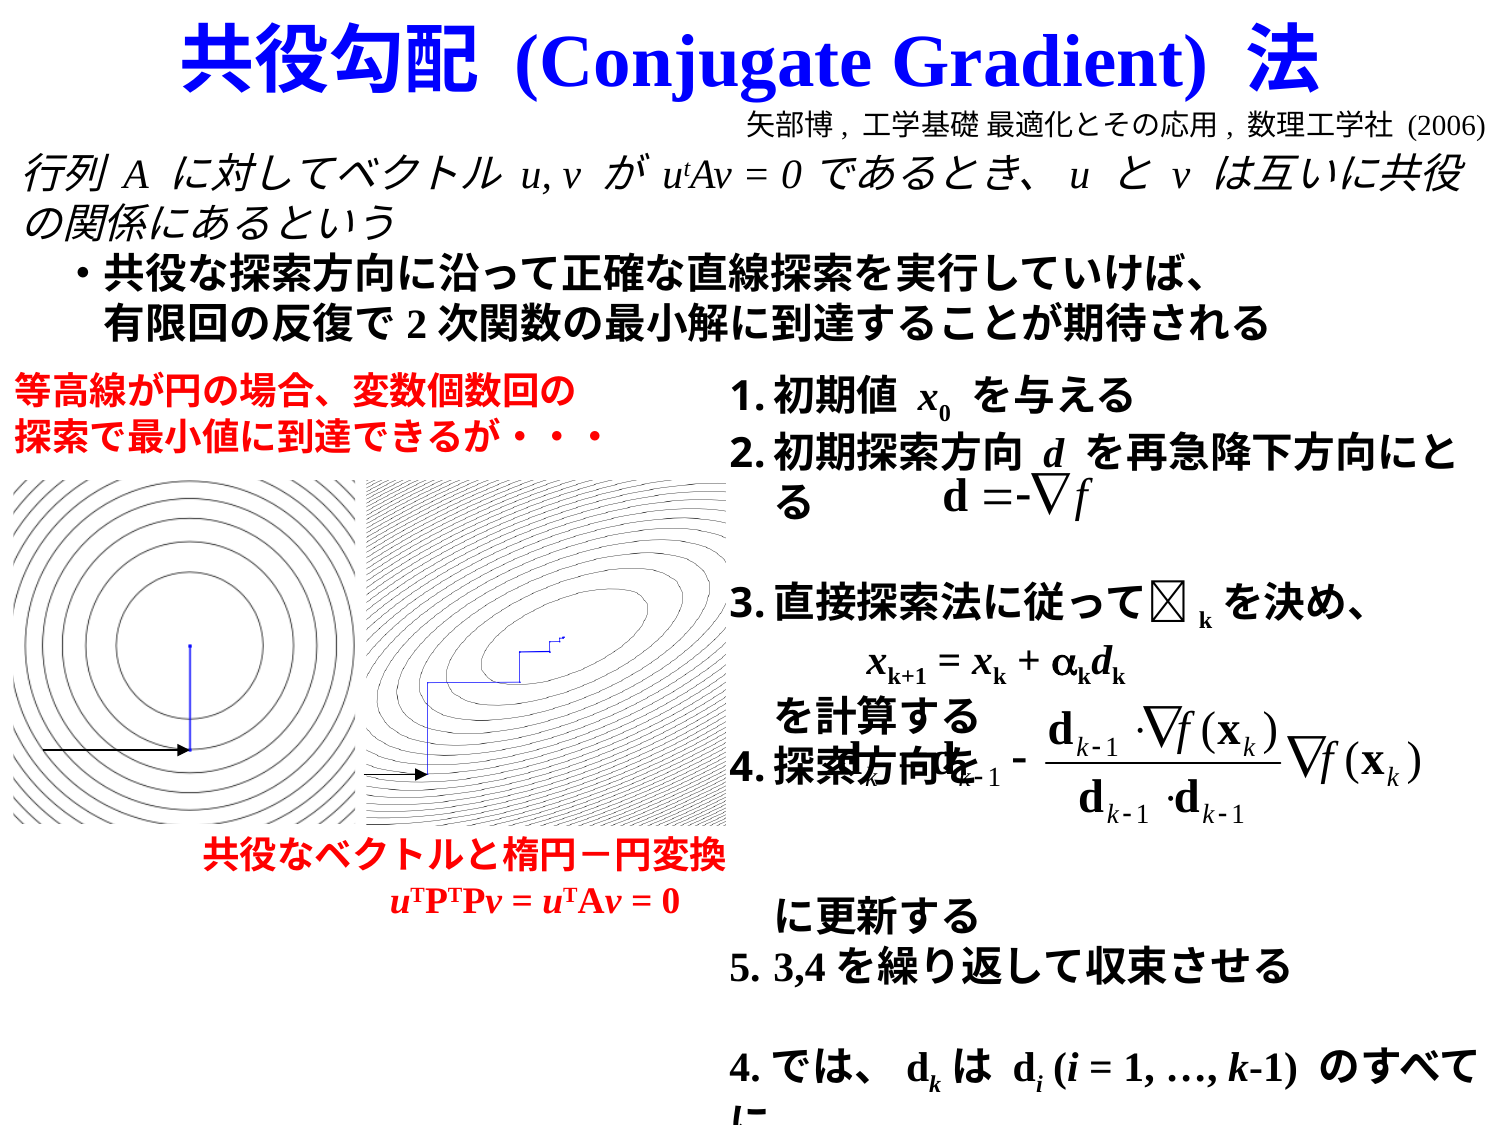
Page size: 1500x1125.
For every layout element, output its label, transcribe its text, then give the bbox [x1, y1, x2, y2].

text_box 共役なベクトルと楕円－円変換 uTPTPv = uTAv = 0 [187, 827, 714, 929]
picture [12, 480, 356, 824]
text_box 初期値 x0 を与える 初期探索方向 d を再急降下方向にとる 直接探索法に従ってkを決め、 xk+1 = xk + kdk を計算する 探索方向を に更新する 3,4を繰り返して収束させる 4.では、dkは di (i = 1, …, k-1) のすべてに 直交するため、このループは有限回しか実行できない => 時々dkをリセット [714, 361, 1500, 1125]
text_box 共役勾配 (Conjugate Gradient) 法 [0, 0, 1500, 114]
text_box 等高線が円の場合、変数個数回の 探索で最小値に到達できるが・・・ [0, 360, 709, 465]
picture [366, 480, 727, 826]
text_box 行列 A に対してベクトル u, v が utAv = 0であるとき、u と v は互いに共役の関係にあるという ・共役な探索方向に沿って正確な直線探索を実行していけば、 有限回の反復で2次関数の最小解に到達することが期待される [5, 139, 1483, 355]
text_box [830, 699, 1433, 835]
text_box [936, 467, 1108, 532]
text_box 矢部博, 工学基礎 最適化とその応用, 数理工学社 (2006) [513, 98, 1500, 149]
